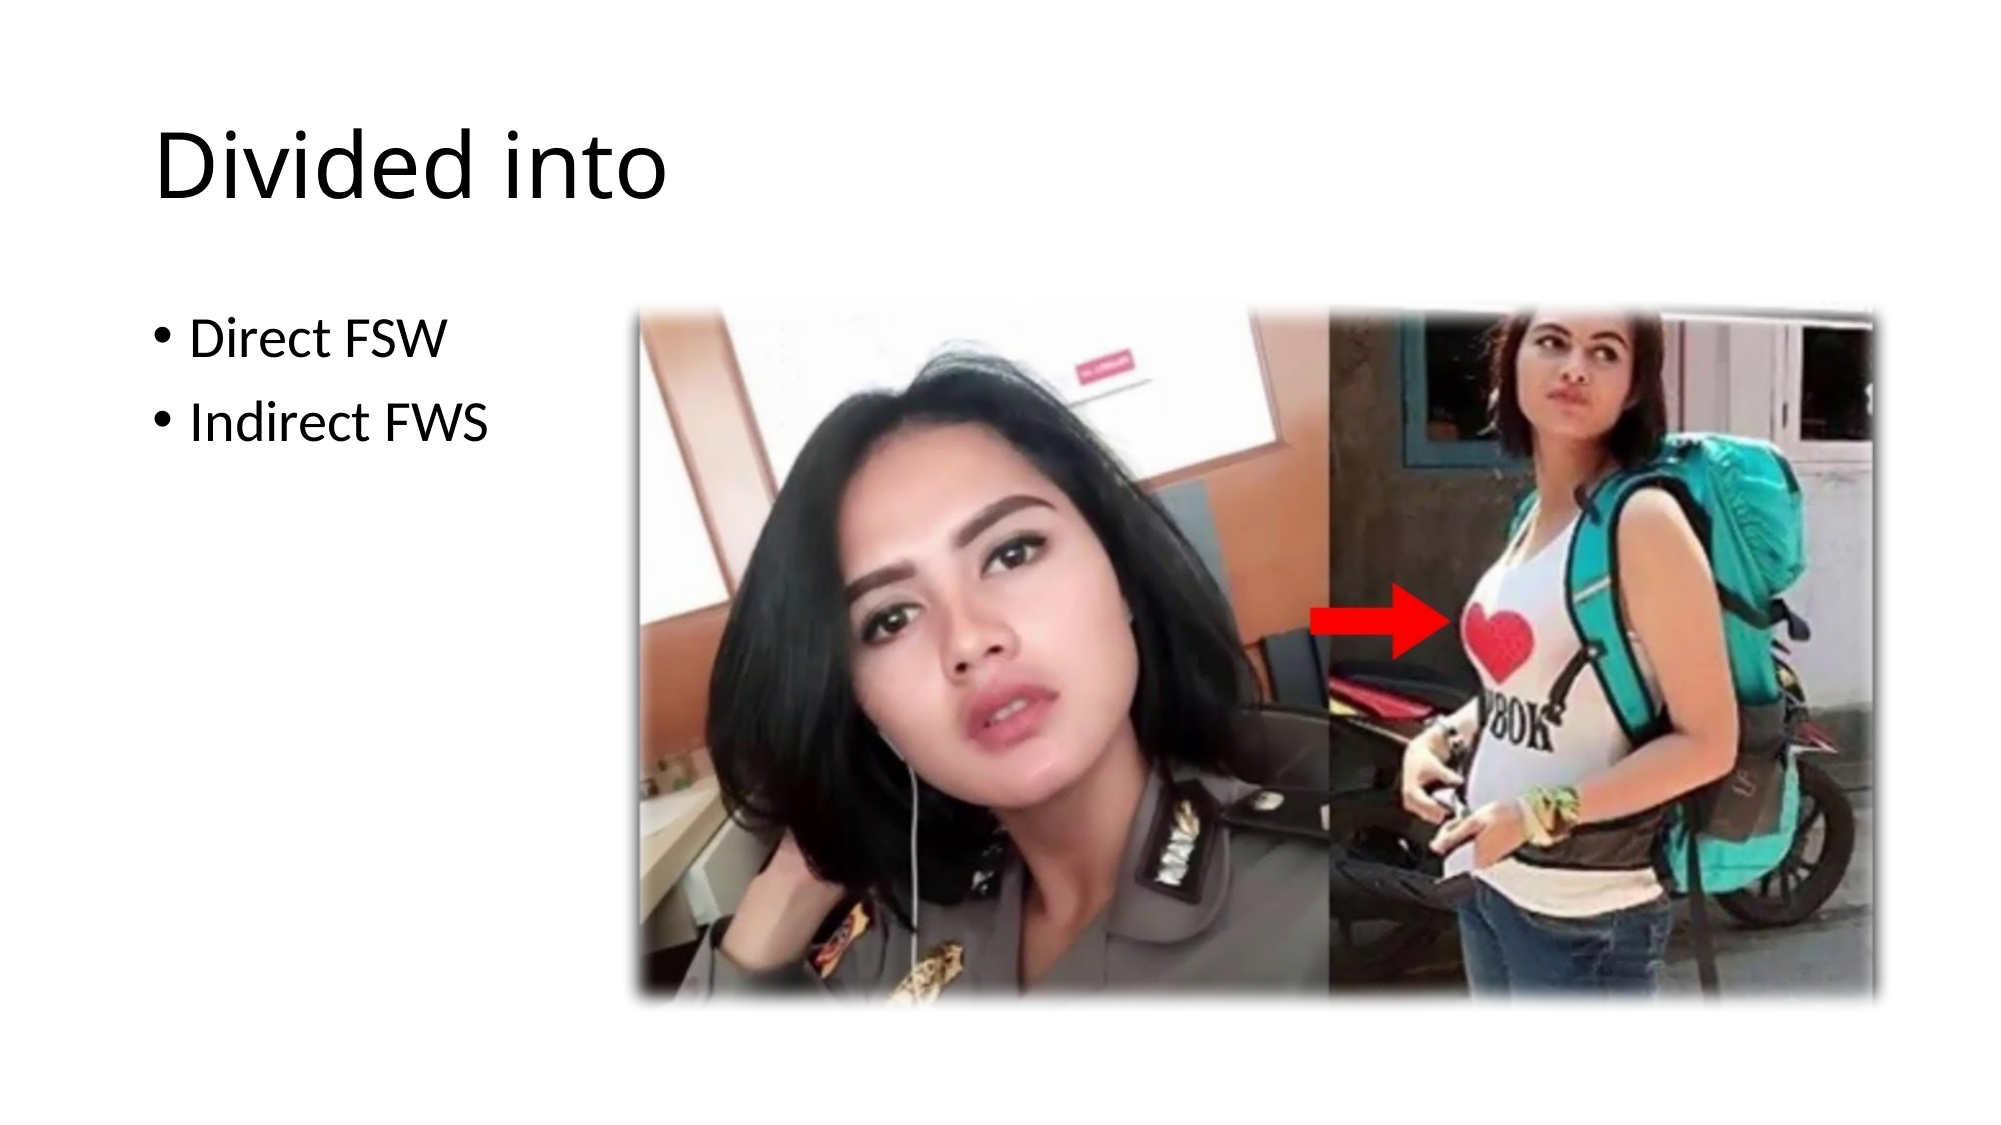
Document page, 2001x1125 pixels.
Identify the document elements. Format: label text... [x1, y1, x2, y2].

title Divided into [137, 59, 1863, 278]
list Direct FSW Indirect FWS [137, 299, 600, 1014]
picture [622, 299, 1892, 1014]
